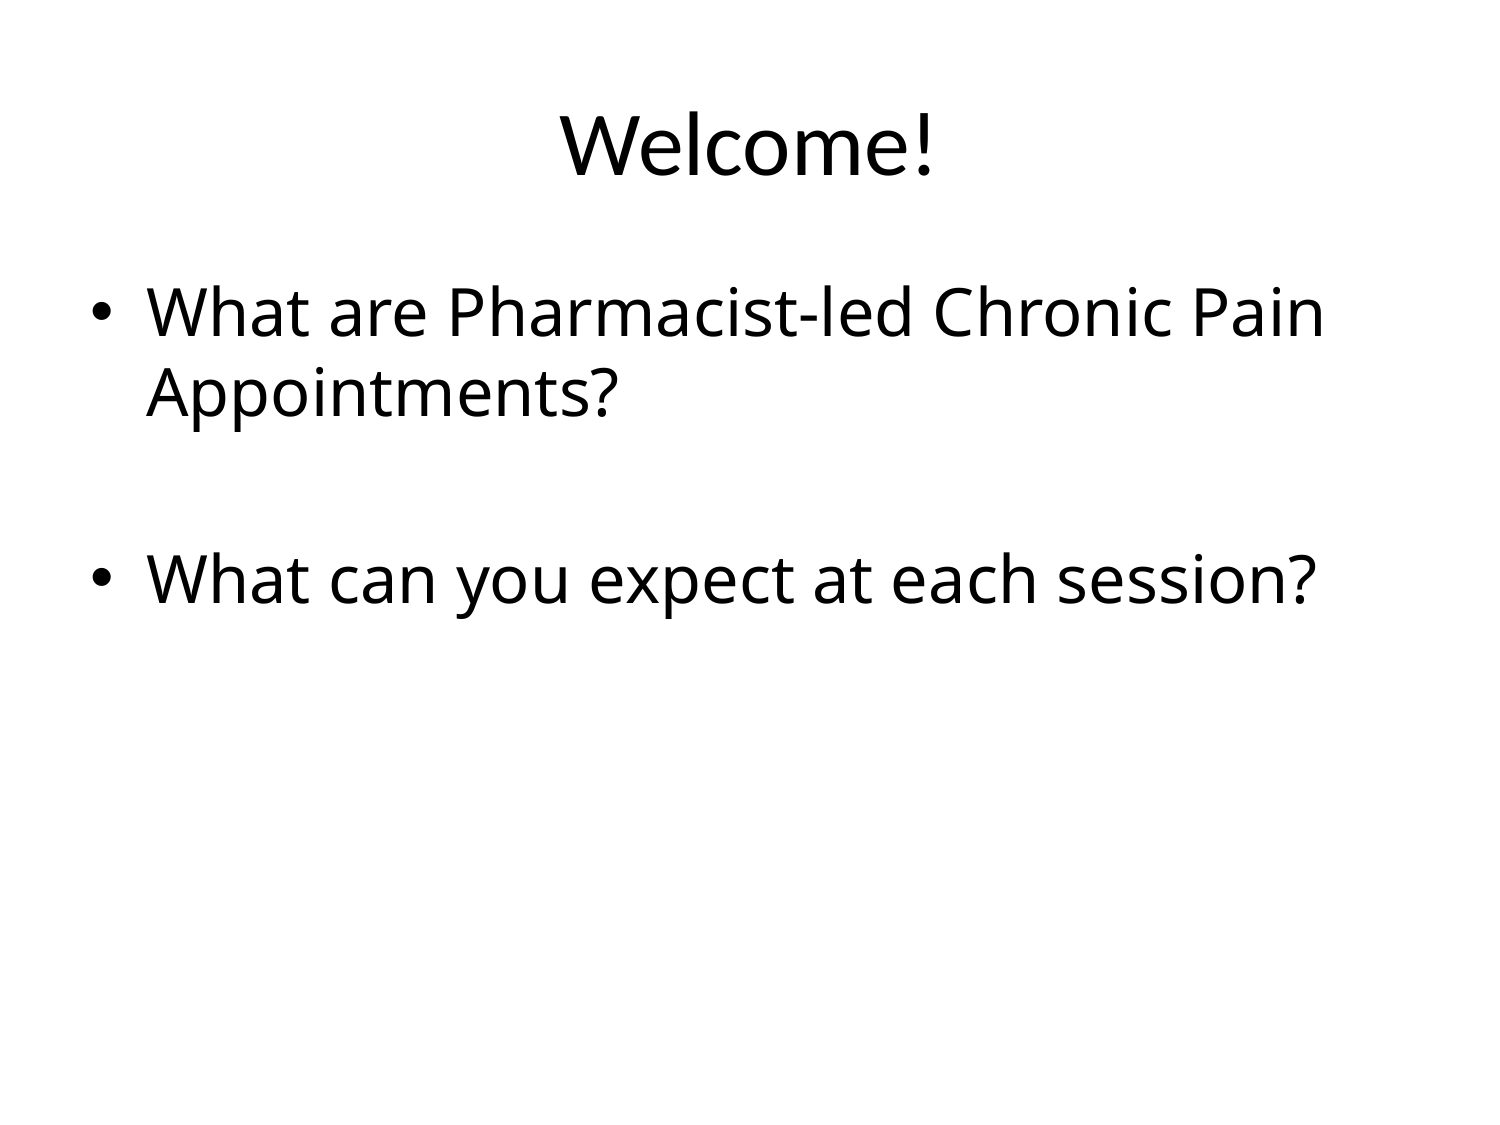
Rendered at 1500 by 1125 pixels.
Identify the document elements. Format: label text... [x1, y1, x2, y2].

list What are Pharmacist-led Chronic Pain Appointments? What can you expect at each session? [75, 262, 1425, 1005]
title Welcome! [75, 45, 1425, 233]
